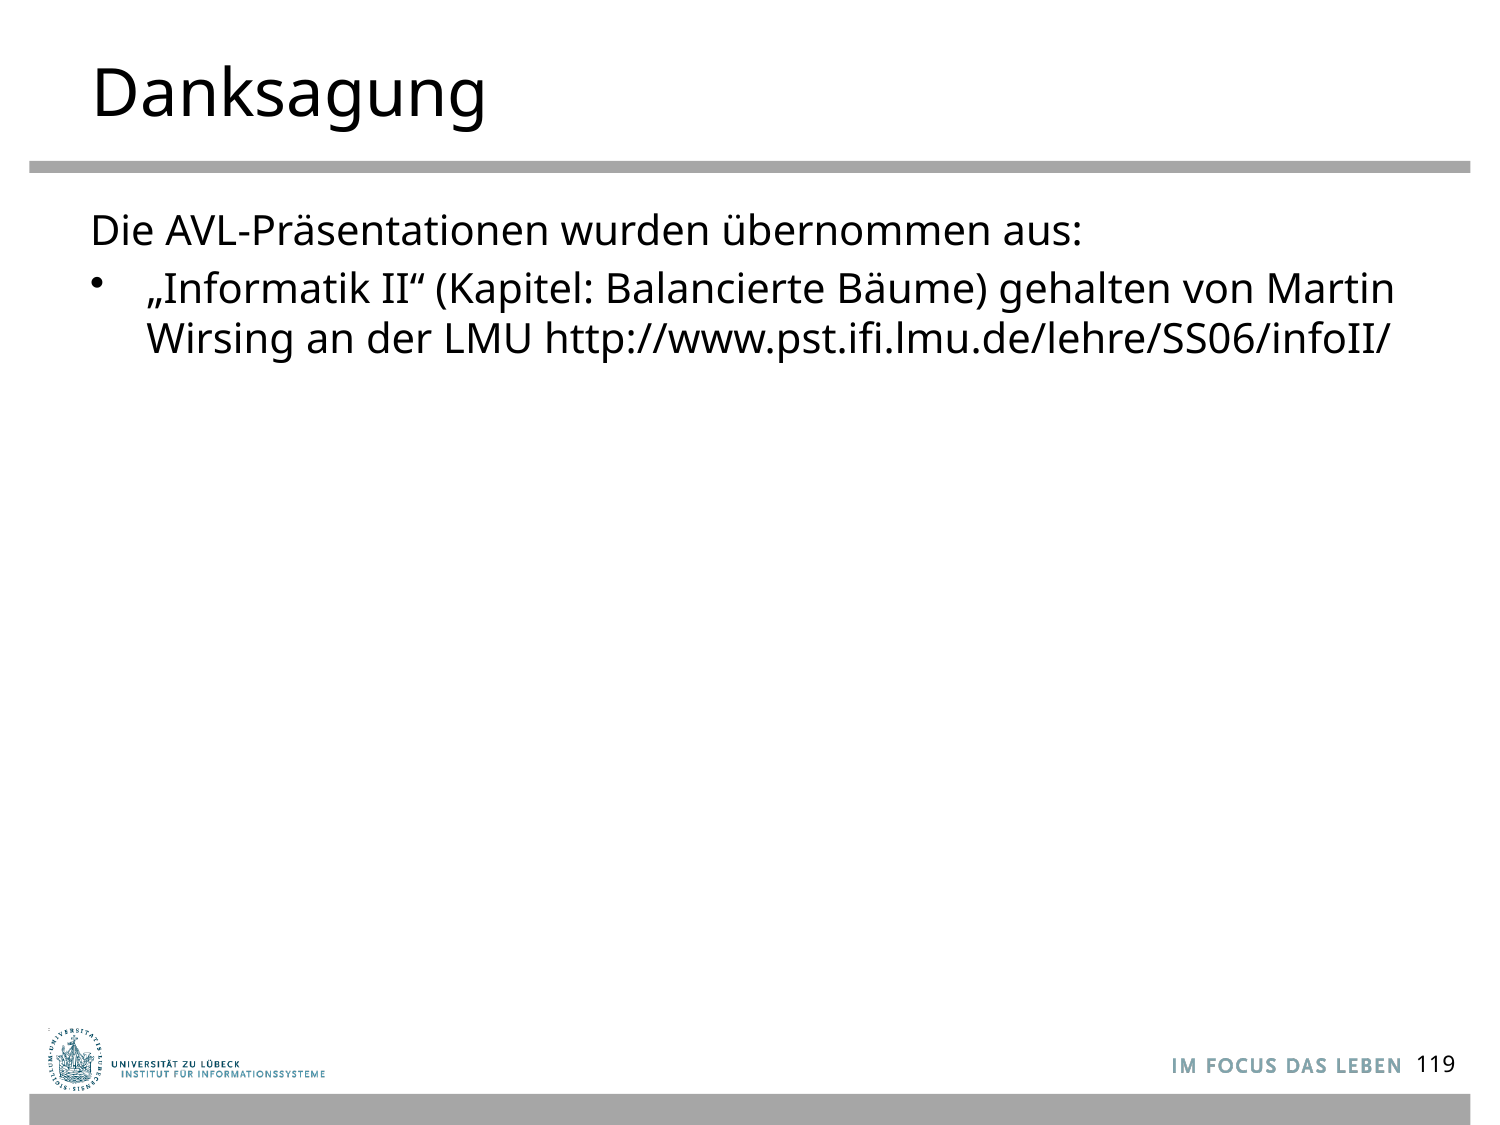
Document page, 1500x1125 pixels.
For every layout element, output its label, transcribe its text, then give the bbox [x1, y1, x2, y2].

list Die AVL-Präsentationen wurden übernommen aus: „Informatik II“ (Kapitel: Balancierte Bäume) gehalten von Martin Wirsing an der LMU http://www.pst.ifi.lmu.de/lehre/SS06/infoII/ [75, 196, 1425, 1012]
slide_number 119 [1305, 1050, 1471, 1083]
title Danksagung [76, 42, 1427, 126]
picture [1173, 1058, 1305, 1073]
